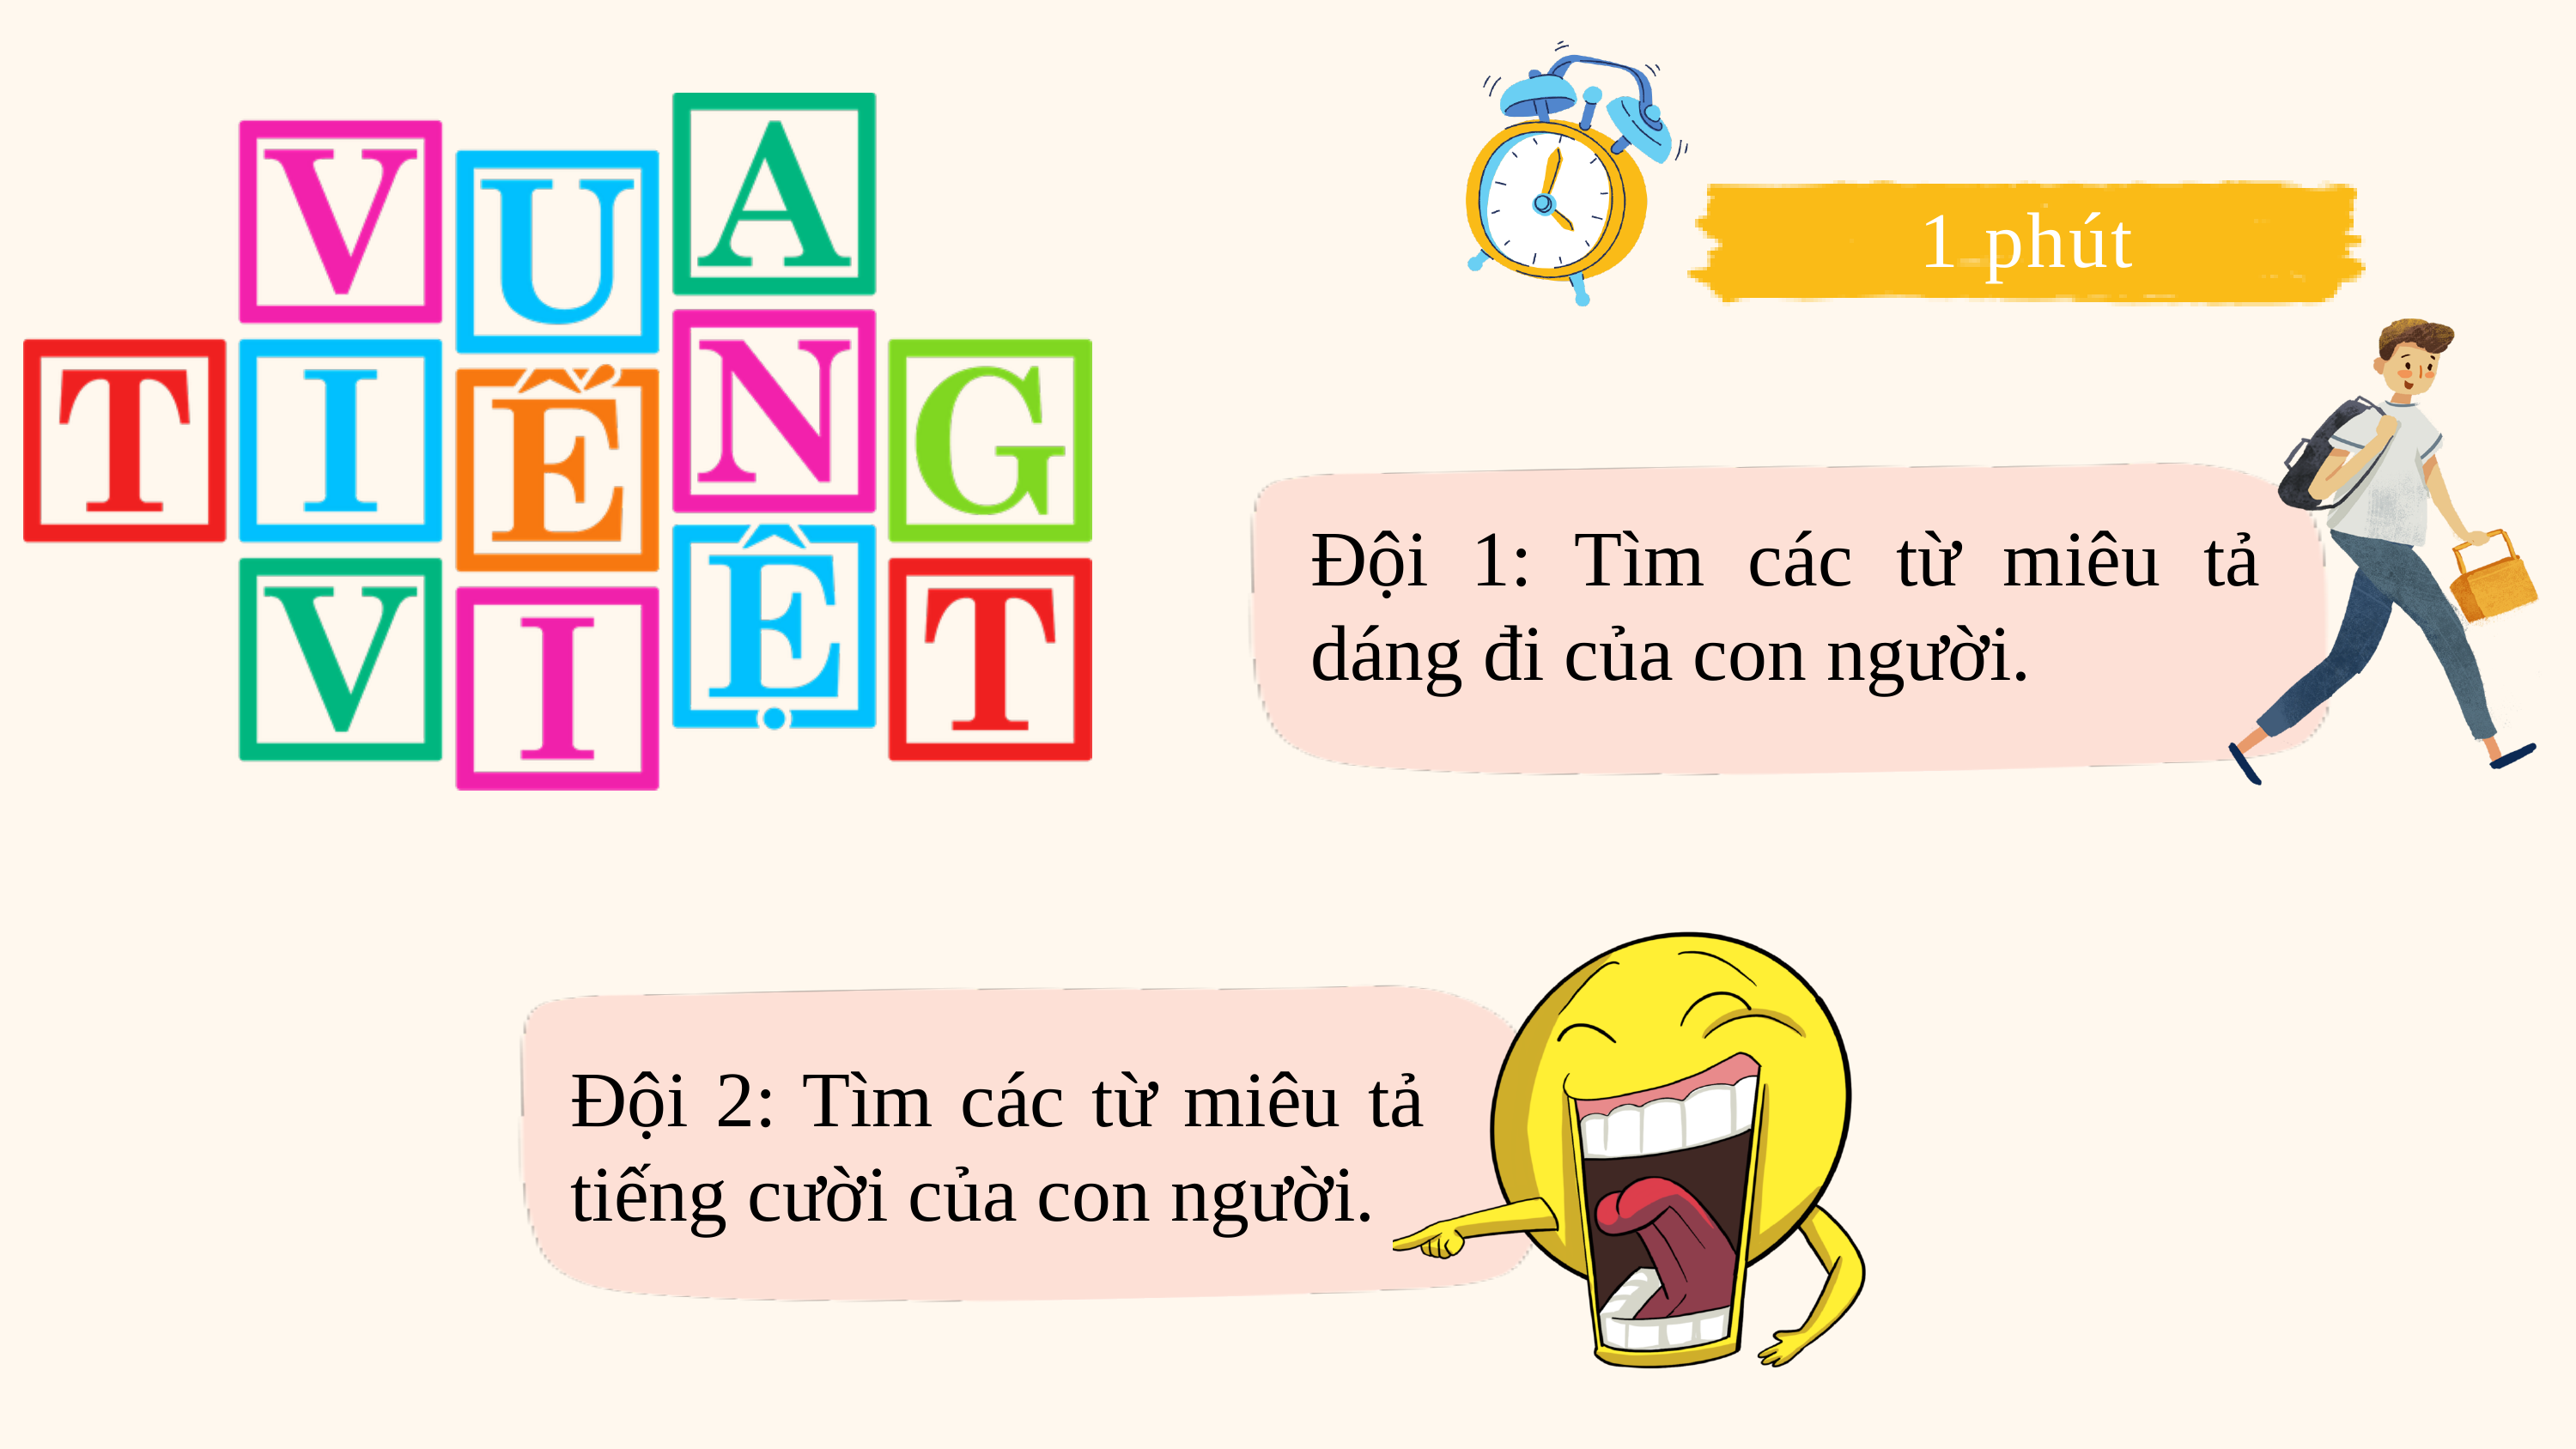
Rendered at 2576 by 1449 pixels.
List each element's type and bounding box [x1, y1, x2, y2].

text_box [1244, 284, 2576, 786]
text_box [514, 874, 1908, 1411]
picture [1460, 40, 2366, 306]
picture [23, 93, 1092, 791]
